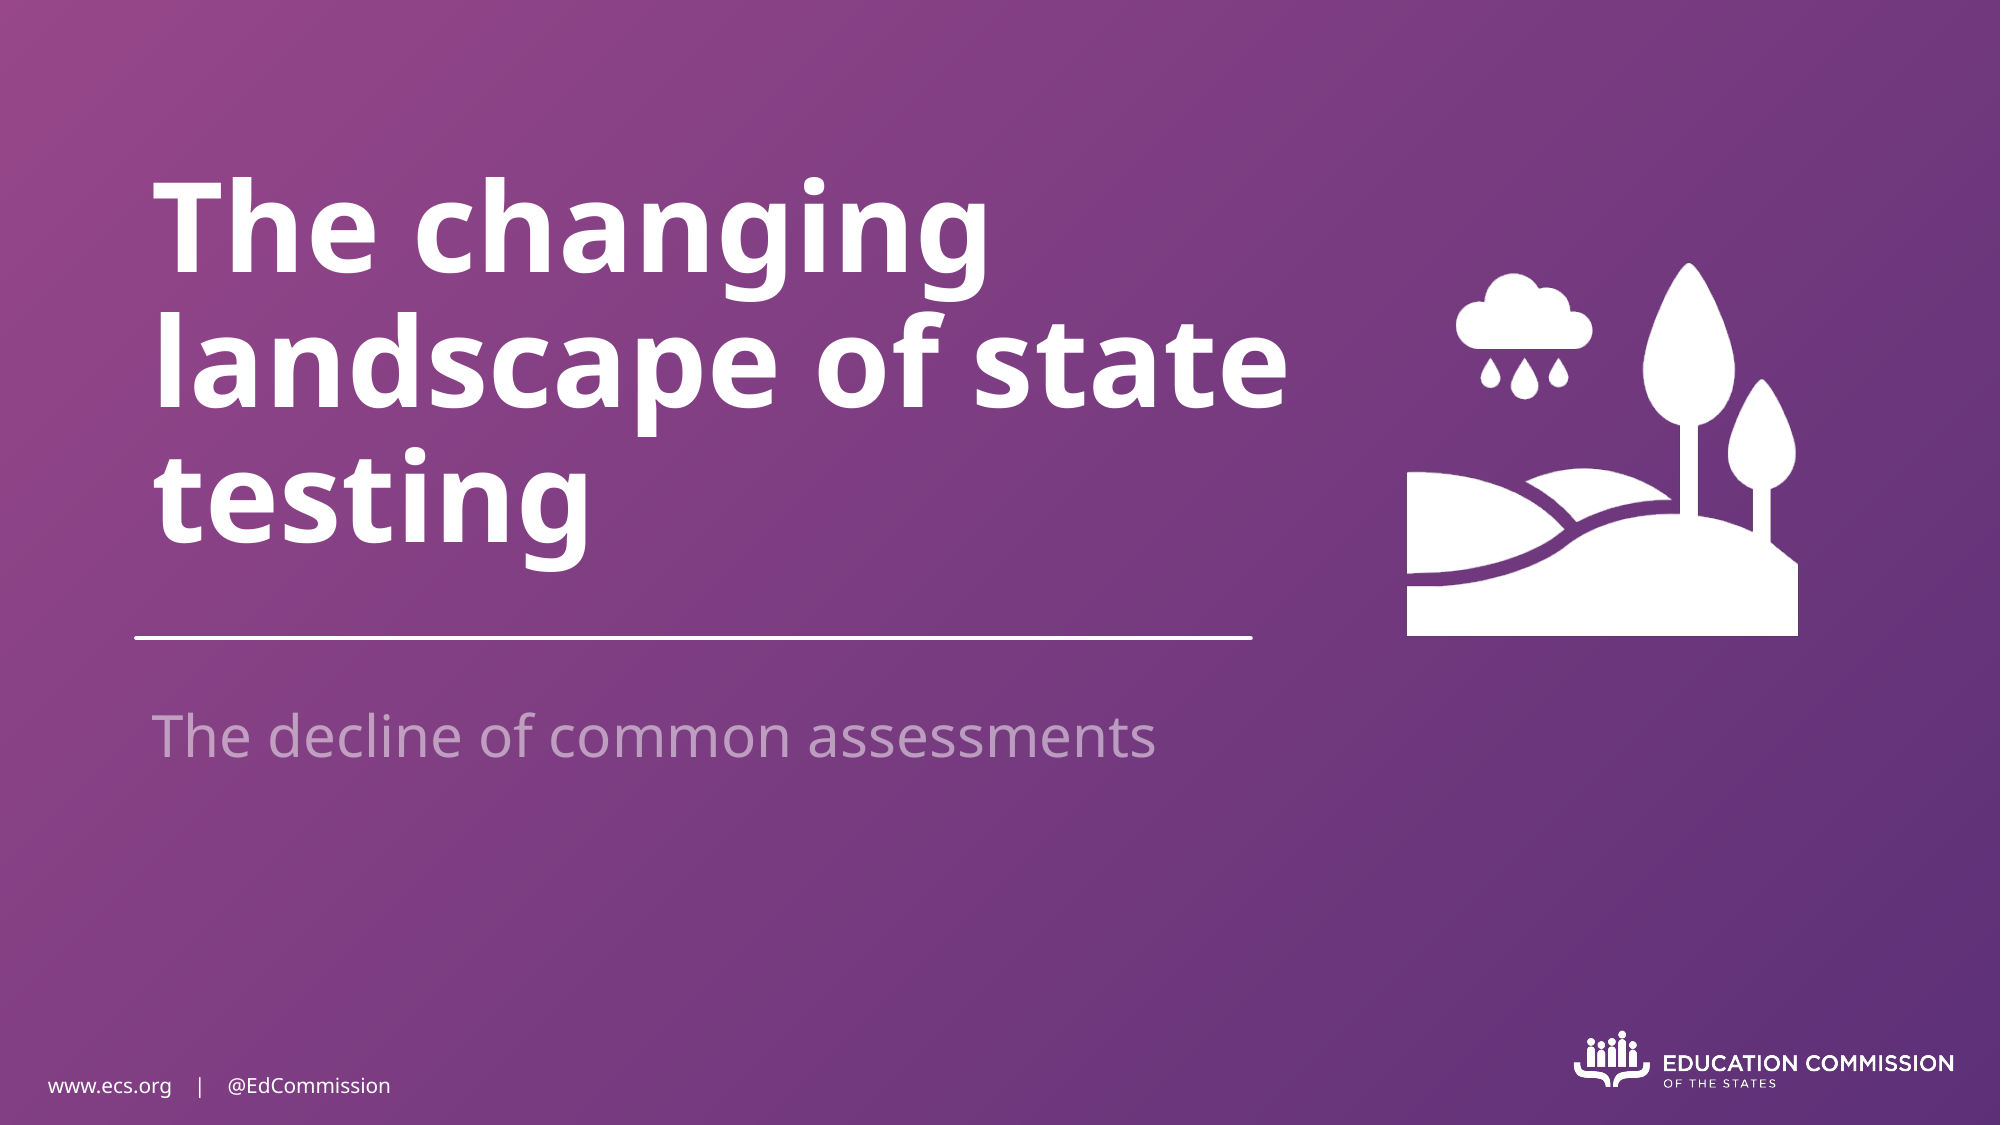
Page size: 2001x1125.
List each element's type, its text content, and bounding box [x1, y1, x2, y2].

list The decline of common assessments [136, 699, 1862, 946]
title The changing landscape of state testing [136, 108, 1434, 577]
picture [1384, 231, 1821, 668]
slide_number www.ecs.org | @EdCommission [33, 1065, 428, 1103]
